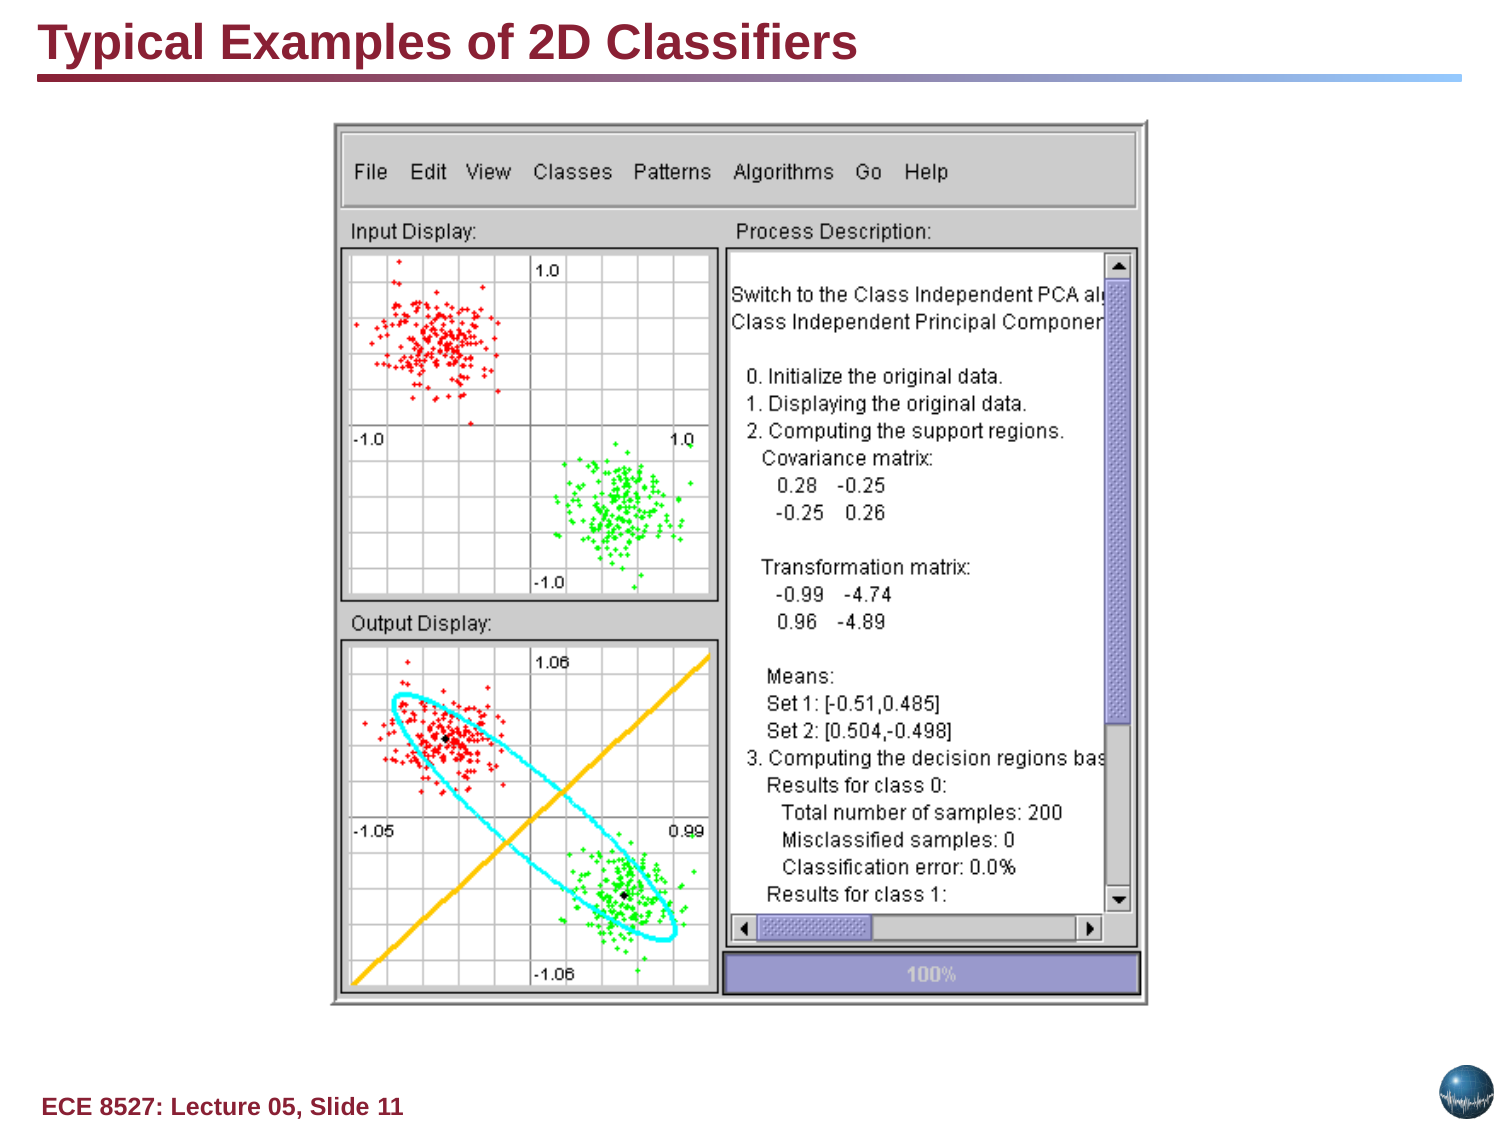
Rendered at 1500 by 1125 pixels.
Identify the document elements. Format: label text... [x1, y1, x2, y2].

picture [1439, 1065, 1494, 1119]
picture [315, 114, 1152, 1013]
text_box Typical Examples of 2D Classifiers [37, 9, 1163, 70]
